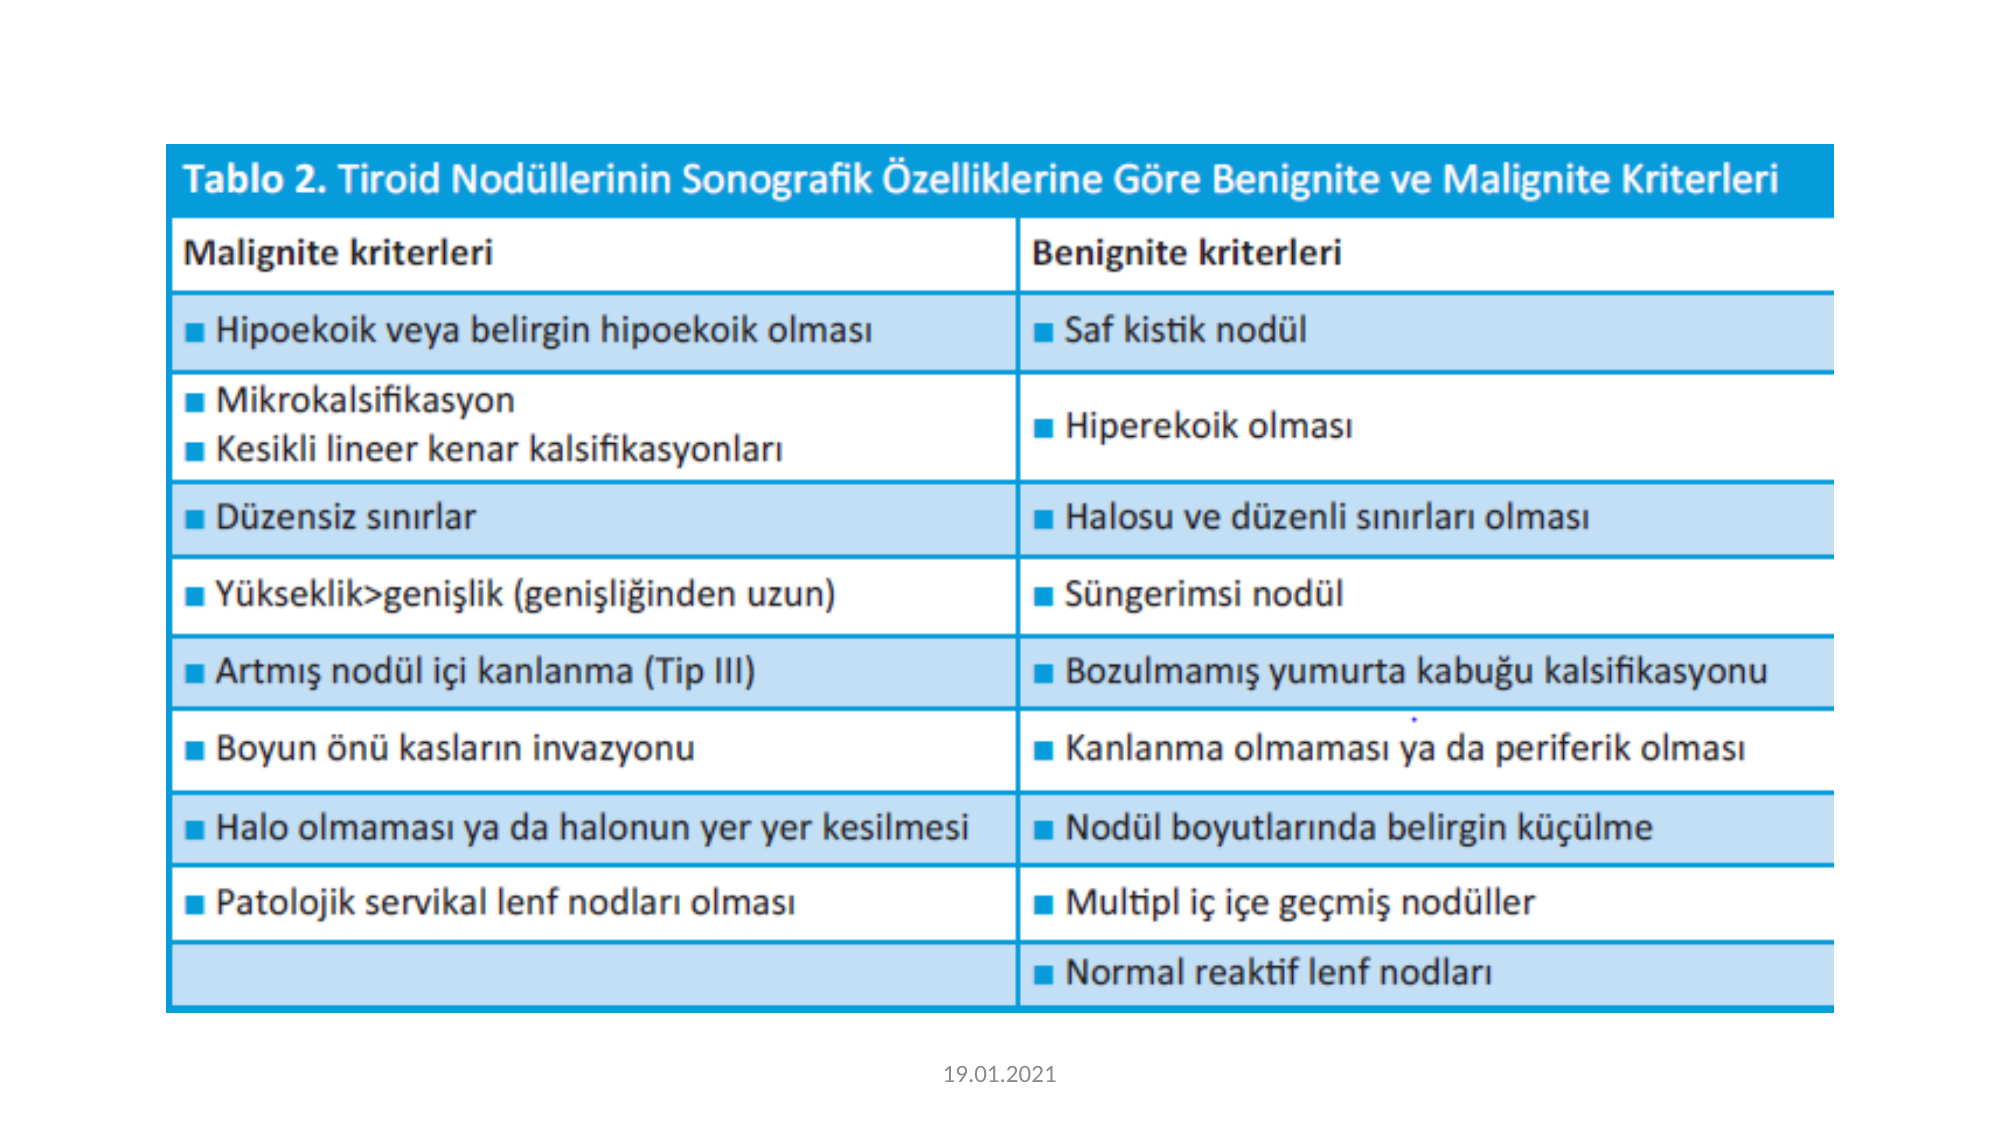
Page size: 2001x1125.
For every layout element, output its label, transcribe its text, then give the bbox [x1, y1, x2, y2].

footer 19.01.2021 [662, 1042, 1338, 1103]
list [166, 144, 1834, 1014]
